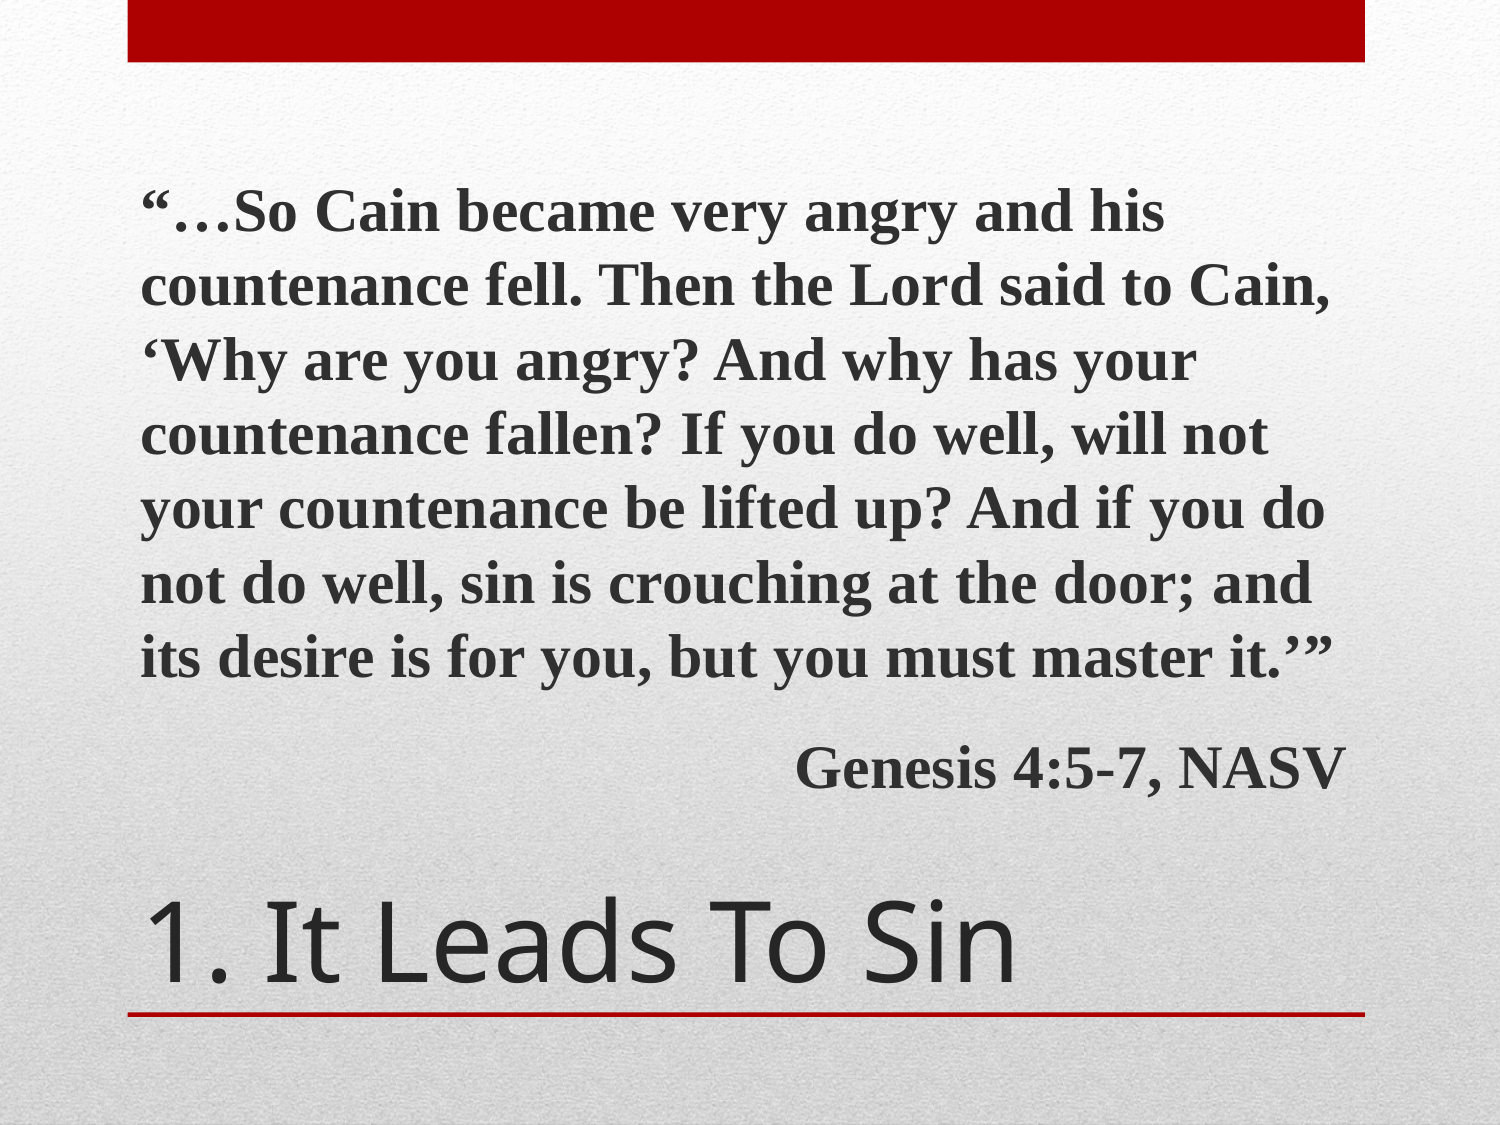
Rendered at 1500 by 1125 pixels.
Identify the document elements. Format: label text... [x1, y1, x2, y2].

list “…So Cain became very angry and his countenance fell. Then the Lord said to Cain, ‘Why are you angry? And why has your countenance fallen? If you do well, will not your countenance be lifted up? And if you do not do well, sin is crouching at the door; and its desire is for you, but you must master it.’” Genesis 4:5-7, NASV [125, 75, 1363, 875]
title 1. It Leads To Sin [125, 875, 1238, 1013]
